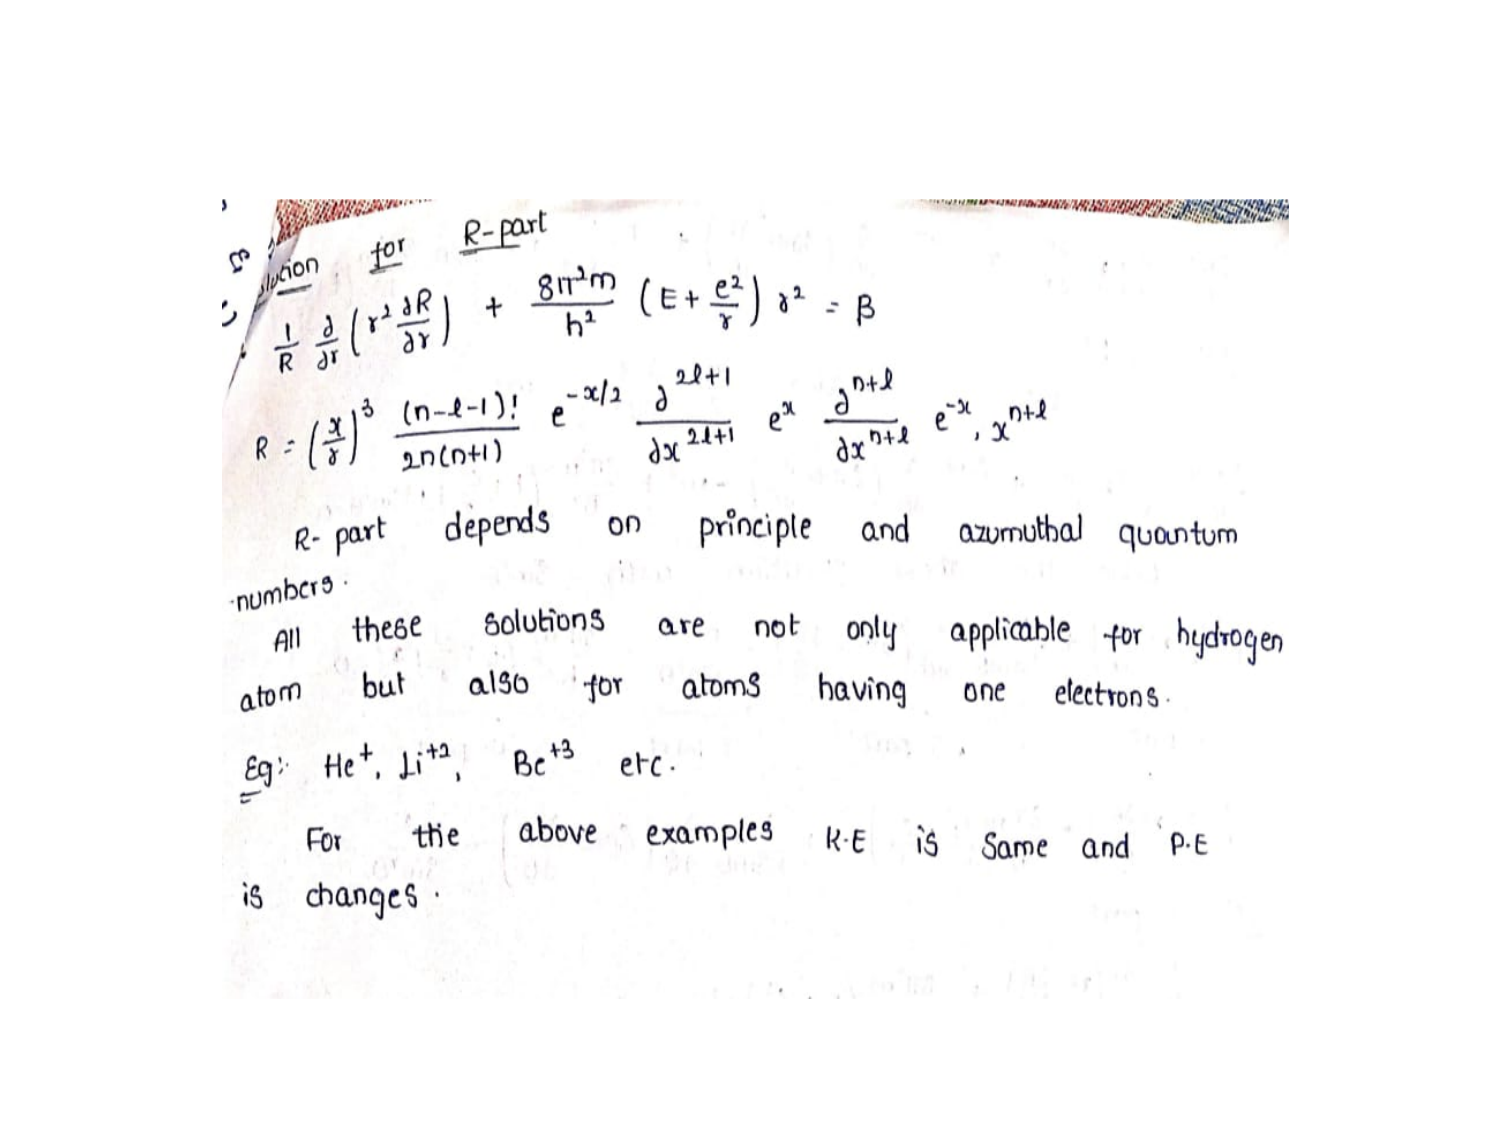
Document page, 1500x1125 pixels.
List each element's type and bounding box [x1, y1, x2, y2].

picture [222, 198, 1290, 1000]
